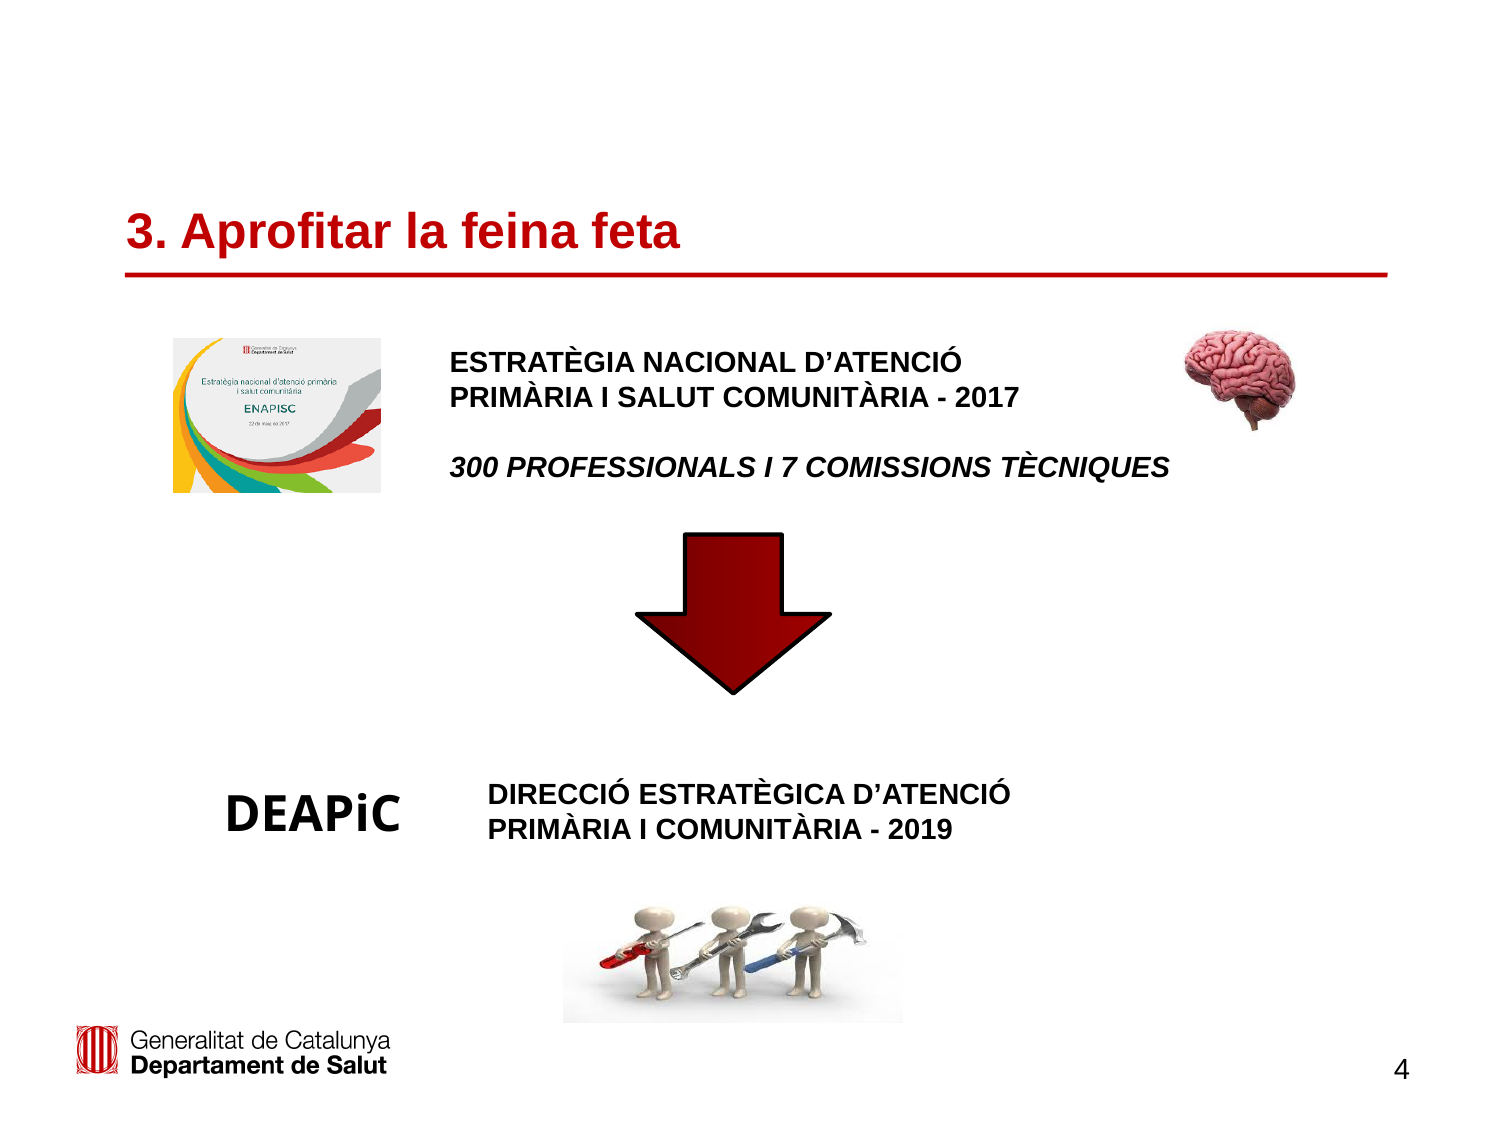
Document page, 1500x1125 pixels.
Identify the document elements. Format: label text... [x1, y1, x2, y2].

text_box DEAPiC [209, 774, 417, 849]
slide_number 4 [1074, 1042, 1426, 1103]
picture [76, 1025, 391, 1079]
picture [1163, 322, 1318, 438]
picture [563, 872, 903, 1023]
picture [173, 337, 381, 493]
text_box DIRECCIÓ ESTRATÈGICA D’ATENCIÓ PRIMÀRIA I COMUNITÀRIA - 2019 [472, 767, 1027, 853]
text_box ESTRATÈGIA NACIONAL D’ATENCIÓ PRIMÀRIA I SALUT COMUNITÀRIA - 2017 300 PROFESSIONALS I 7 COMISSIONS TÈCNIQUES [434, 336, 1186, 491]
title 3. Aprofitar la feina feta [111, 100, 1388, 266]
text_box [634, 532, 833, 696]
